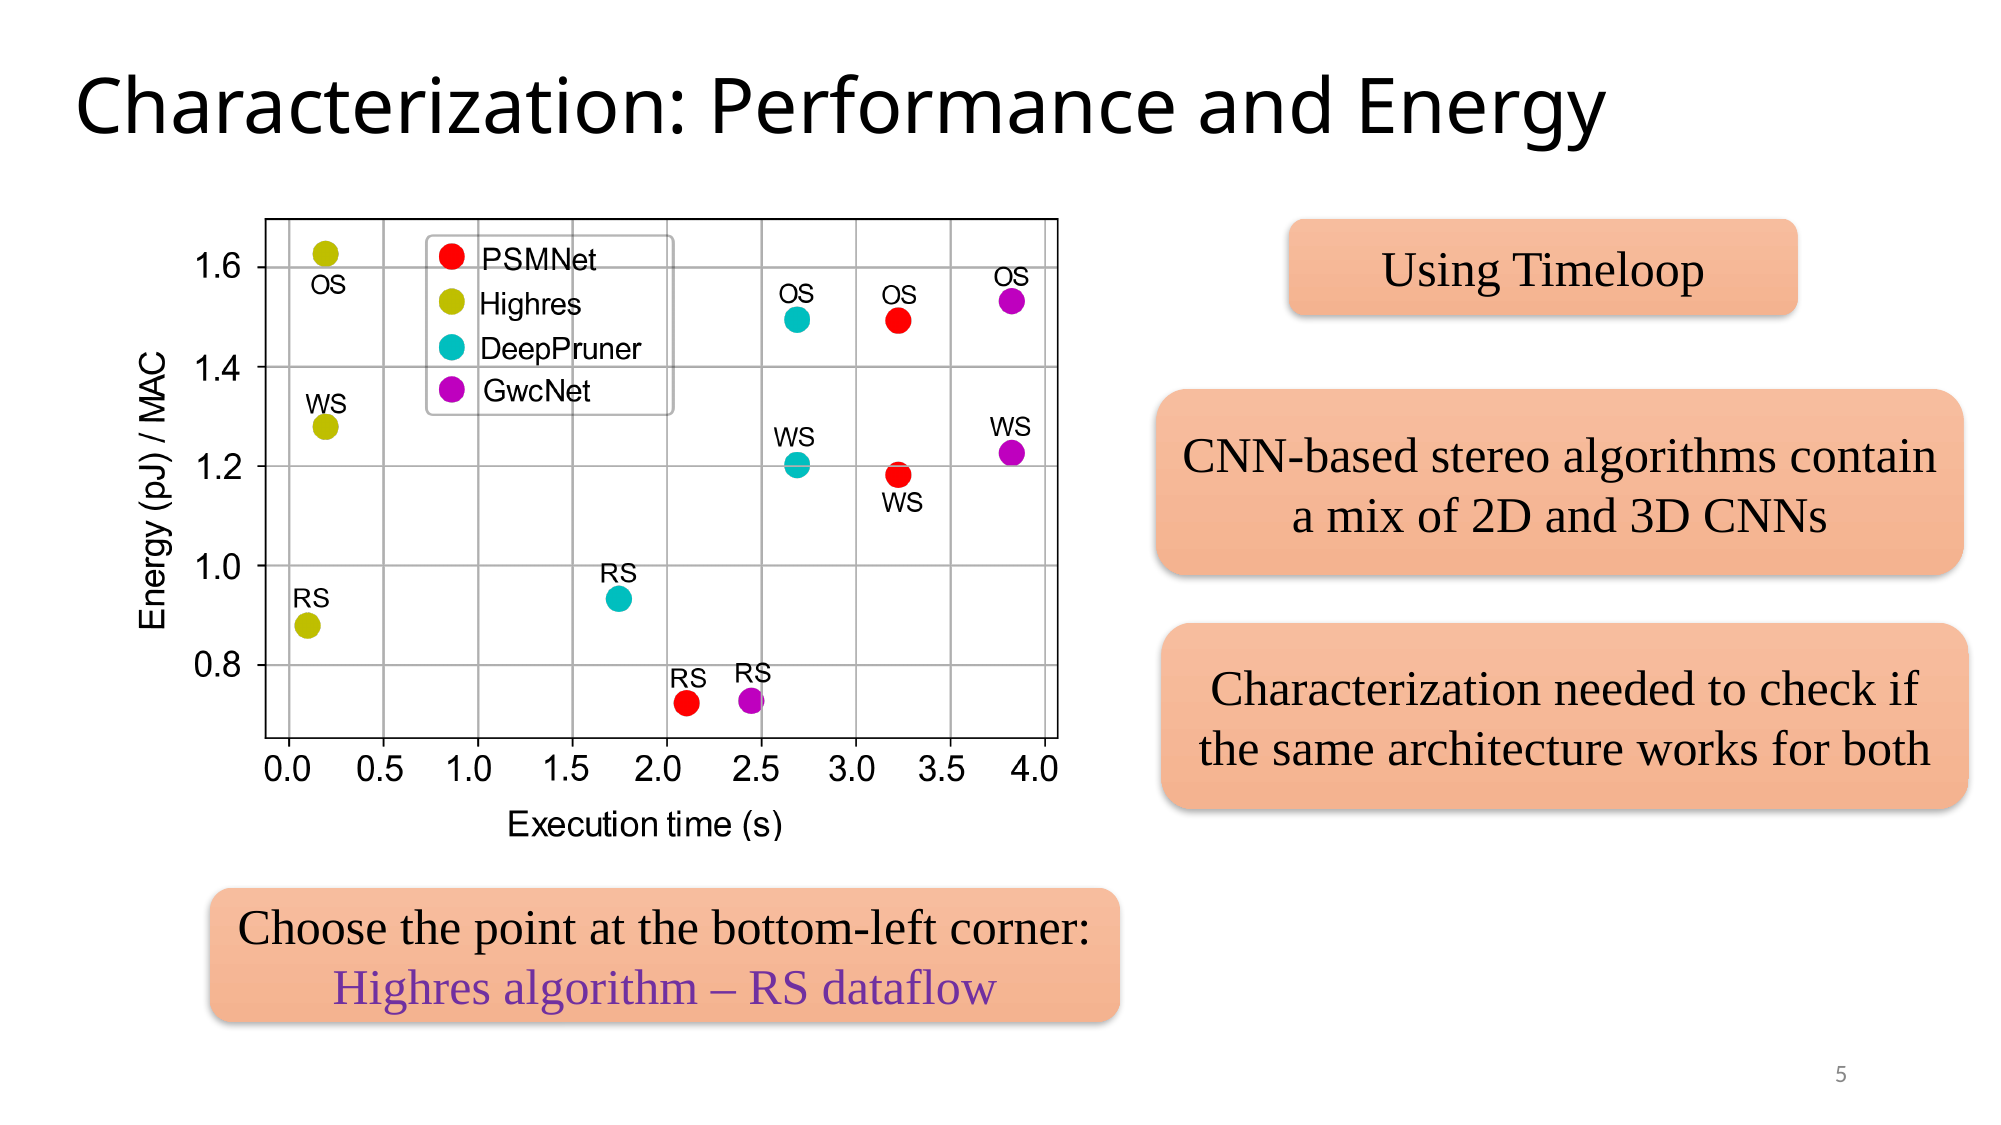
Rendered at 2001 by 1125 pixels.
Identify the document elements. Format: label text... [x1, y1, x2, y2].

picture [137, 218, 1065, 841]
slide_number 5 [1412, 1042, 1863, 1103]
text_box Characterization: Performance and Energy [59, 30, 1785, 188]
text_box Using Timeloop [1288, 218, 1798, 315]
text_box Choose the point at the bottom-left corner: Highres algorithm – RS dataflow [209, 887, 1121, 1022]
text_box Characterization needed to check if the same architecture works for both [1161, 622, 1969, 809]
text_box CNN-based stereo algorithms contain a mix of 2D and 3D CNNs [1156, 388, 1964, 576]
